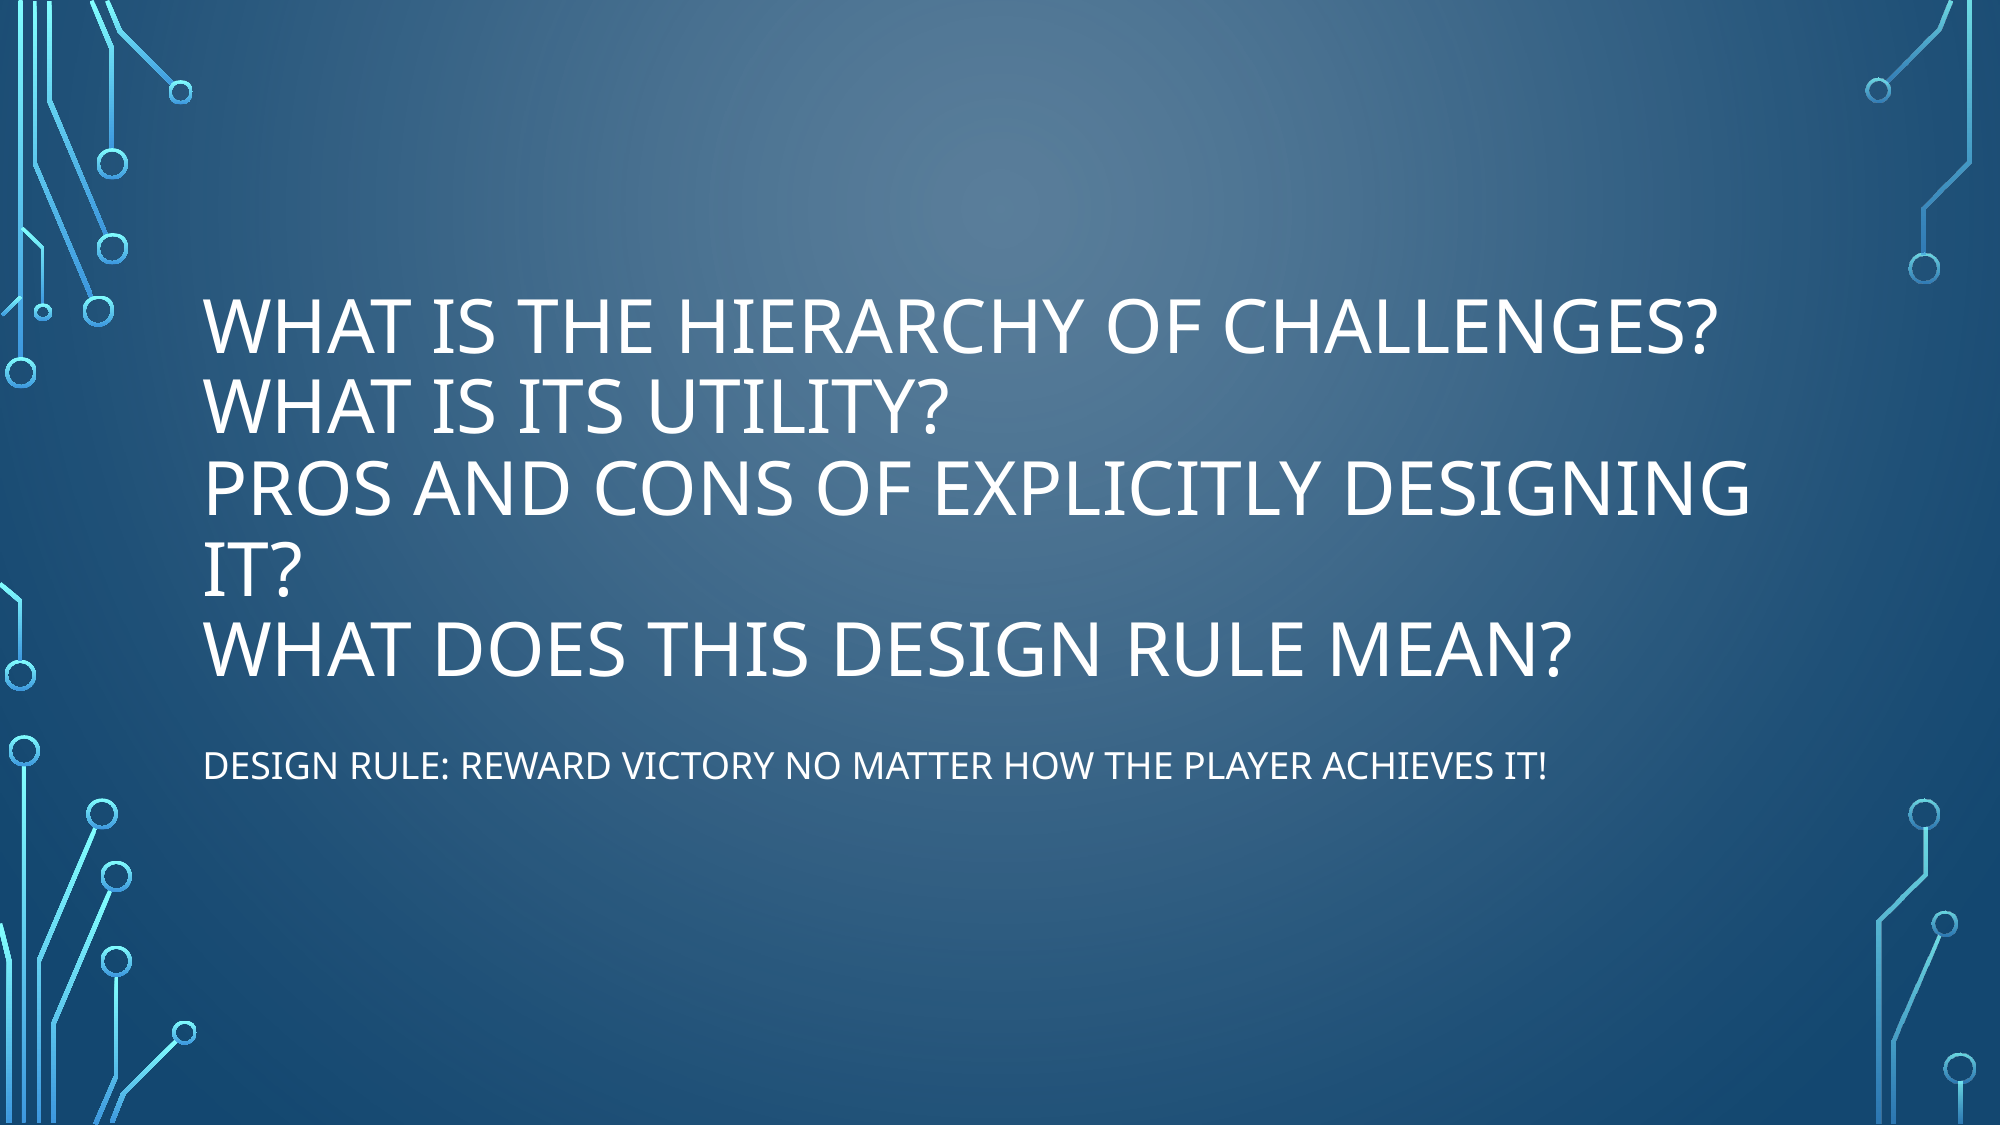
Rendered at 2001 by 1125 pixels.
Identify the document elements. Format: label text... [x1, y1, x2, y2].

title What is the hierarchy of challenges? What is its utility? Pros and cons of explicitly designing it? What does this design rule mean? [187, 232, 1813, 701]
list Design rule: Reward victory no matter how the player achieves it! [187, 725, 1813, 952]
